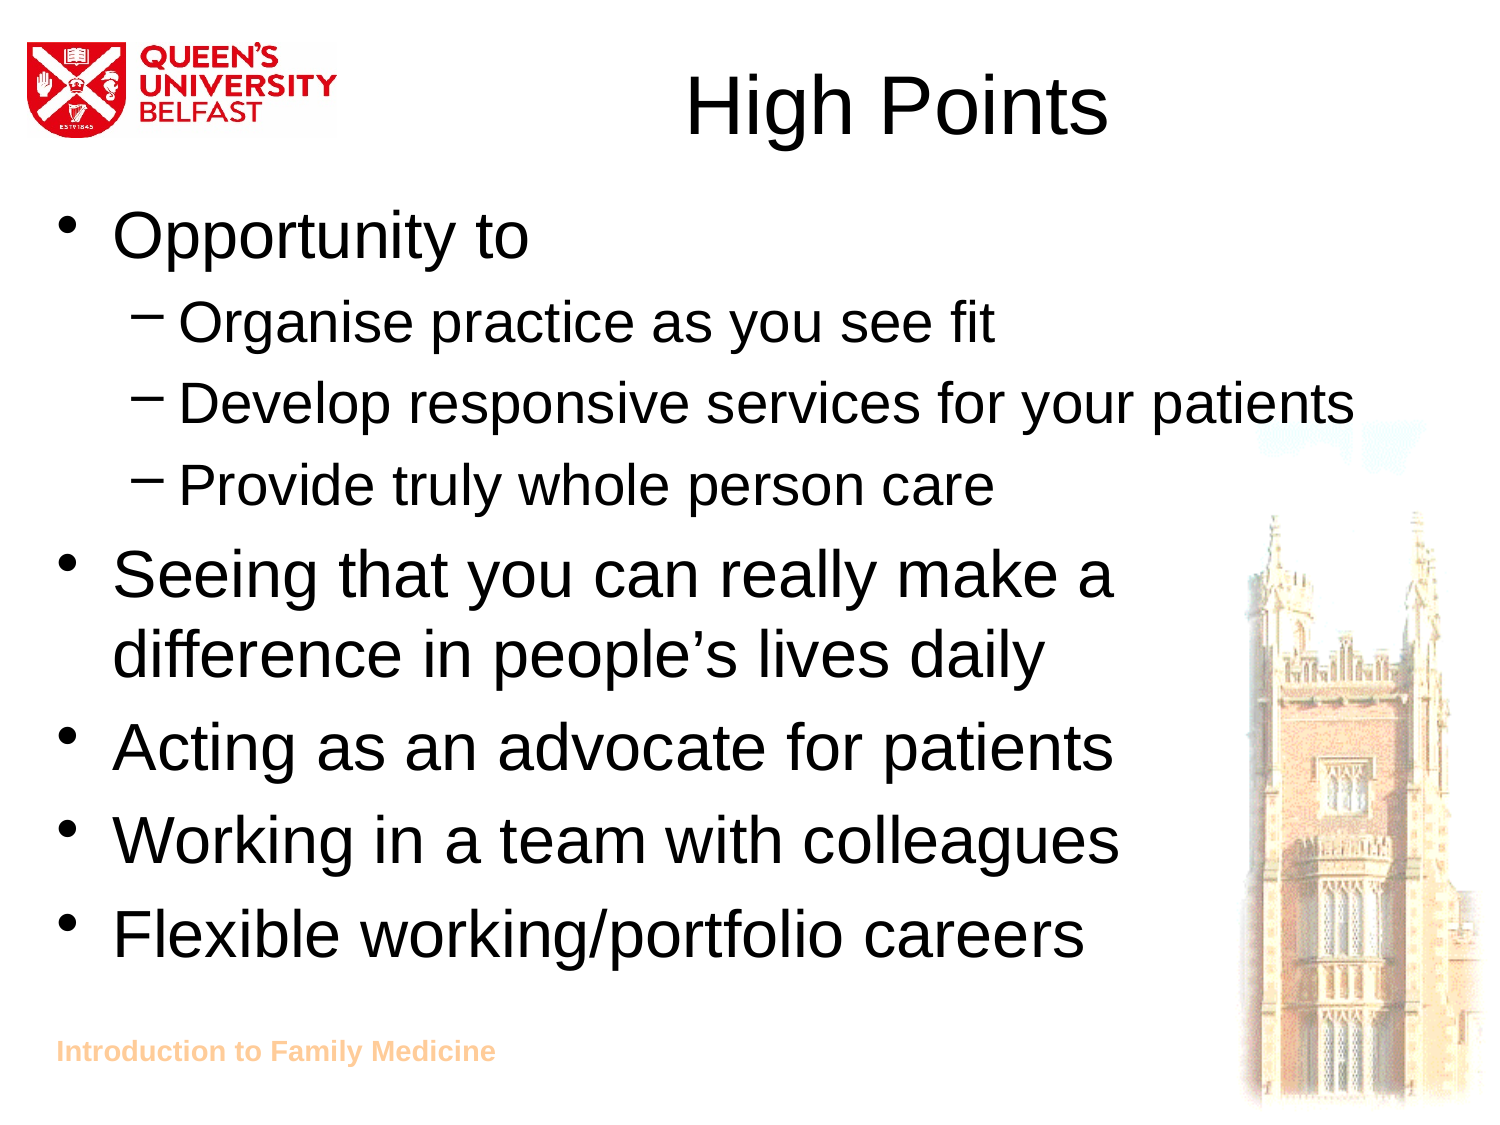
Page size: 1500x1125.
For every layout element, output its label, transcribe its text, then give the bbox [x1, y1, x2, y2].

slide_number Introduction to Family Medicine [41, 1024, 538, 1103]
list Opportunity to Organise practice as you see fit Develop responsive services for your patients Provide truly whole person care Seeing that you can really make a difference in people’s lives daily Acting as an advocate for patients Working in a team with colleagues Flexible working/portfolio careers [41, 184, 1425, 1005]
title High Points [372, 42, 1424, 160]
picture [27, 42, 337, 138]
